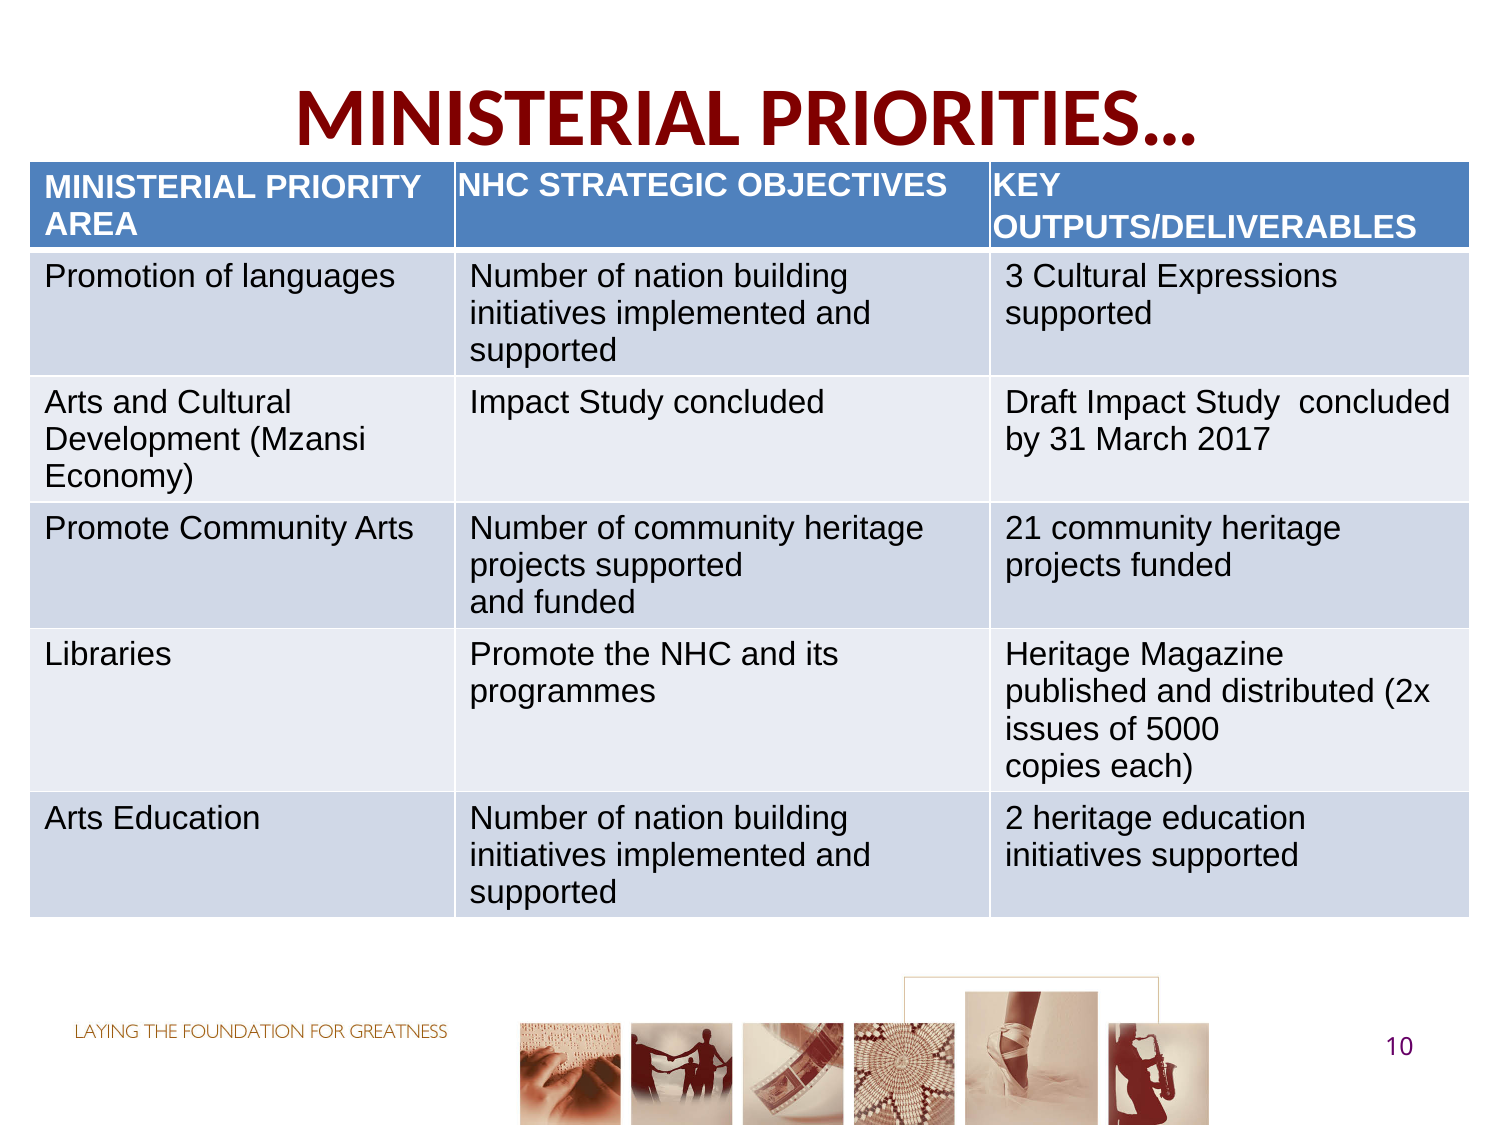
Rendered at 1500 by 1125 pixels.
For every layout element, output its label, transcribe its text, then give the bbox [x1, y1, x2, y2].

picture [12, 941, 1253, 1125]
table_cell Arts Education [30, 792, 454, 917]
table_cell Libraries [30, 629, 454, 791]
table_cell Draft Impact Study concluded by 31 March 2017 [991, 377, 1469, 501]
table_cell Heritage Magazine published and distributed (2x issues of 5000 copies each) [991, 629, 1469, 791]
table_cell 3 Cultural Expressions supported [991, 253, 1469, 375]
slide_number 10 [1328, 1023, 1429, 1084]
table_cell Promote Community Arts [30, 503, 454, 628]
table_cell Number of community heritage projects supported and funded [456, 503, 989, 628]
table_header KEY OUTPUTS/DELIVERABLES [991, 162, 1469, 247]
table_cell 2 heritage education initiatives supported [991, 792, 1469, 917]
table_cell Promote the NHC and its programmes [456, 629, 989, 791]
table_cell Arts and Cultural Development (Mzansi Economy) [30, 377, 454, 501]
table_header MINISTERIAL PRIORITY AREA [30, 162, 454, 247]
table_header NHC STRATEGIC OBJECTIVES [456, 162, 989, 247]
table_cell 21 community heritage projects funded [991, 503, 1469, 628]
table_cell Number of nation building initiatives implemented and supported [456, 792, 989, 917]
table_cell Impact Study concluded [456, 377, 989, 501]
table_cell Number of nation building initiatives implemented and supported [456, 253, 989, 375]
table_cell Promotion of languages [30, 253, 454, 375]
title MINISTERIAL PRIORITIES… [53, 54, 1461, 126]
